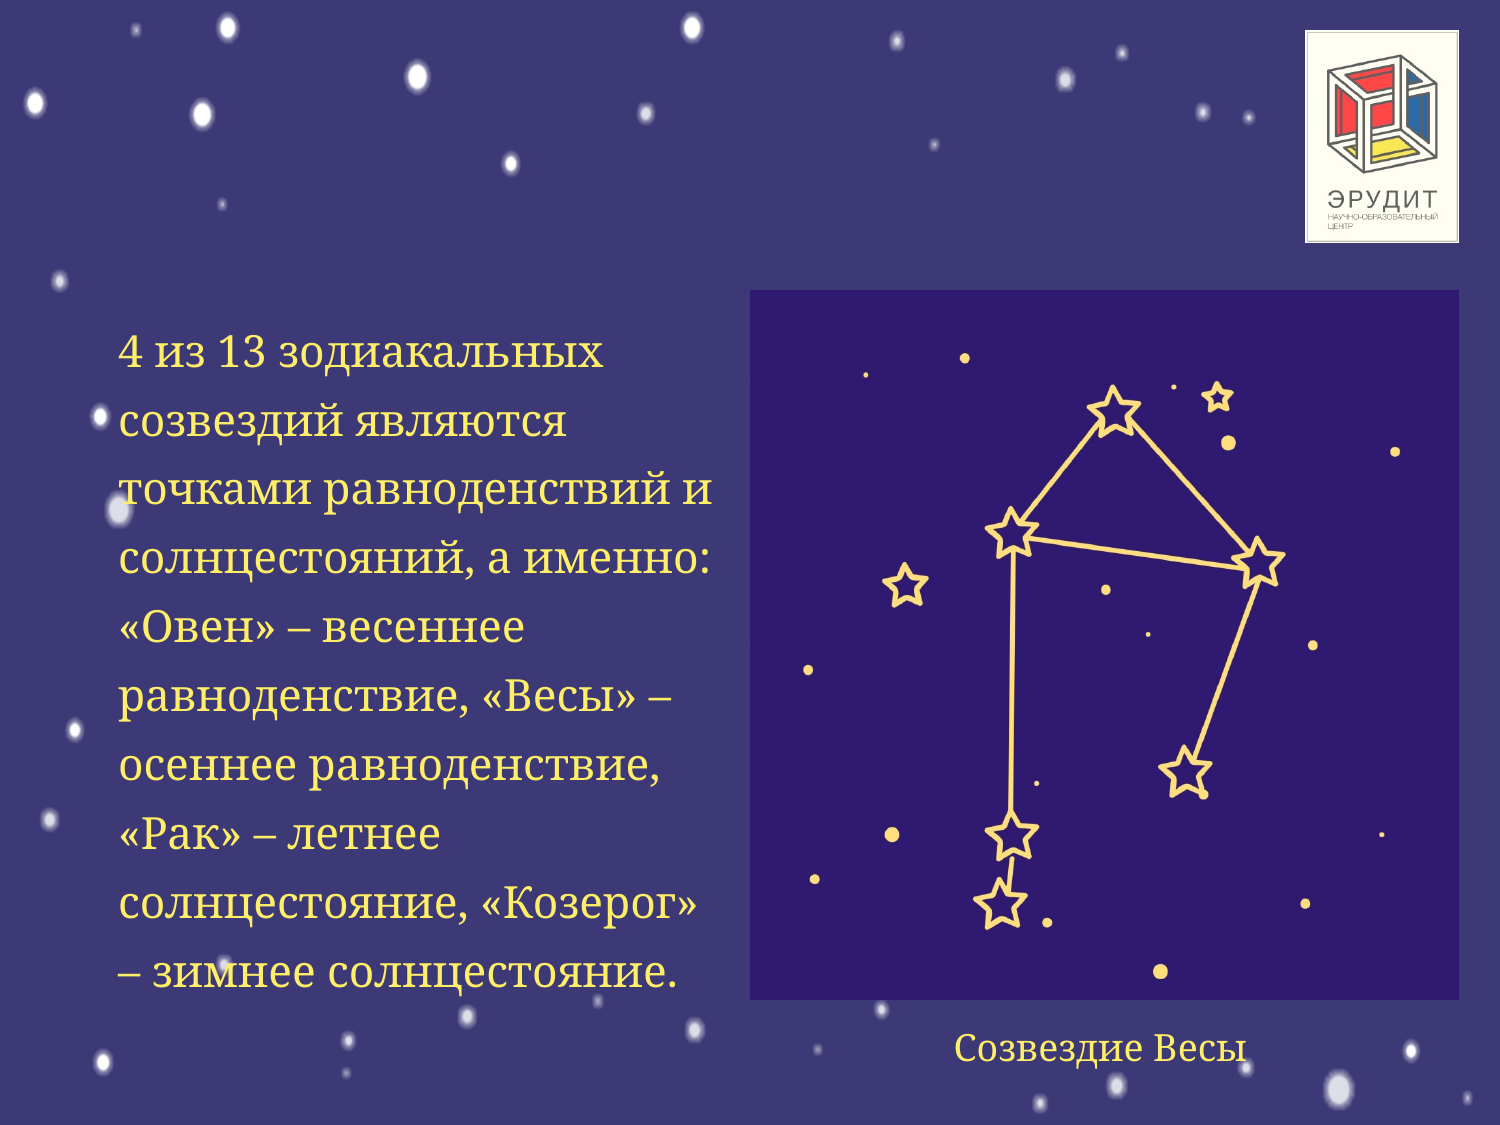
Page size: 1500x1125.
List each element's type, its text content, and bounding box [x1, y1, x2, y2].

list 4 из 13 зодиакальных созвездий являются точками равноденствий и солнцестояний, а именно: «Овен» – весеннее равноденствие, «Весы» – осеннее равноденствие, «Рак» – летнее солнцестояние, «Козерог» – зимнее солнцестояние. [103, 299, 741, 1014]
picture [0, 0, 1500, 1125]
text_box Созвездие Весы [938, 1016, 1400, 1077]
